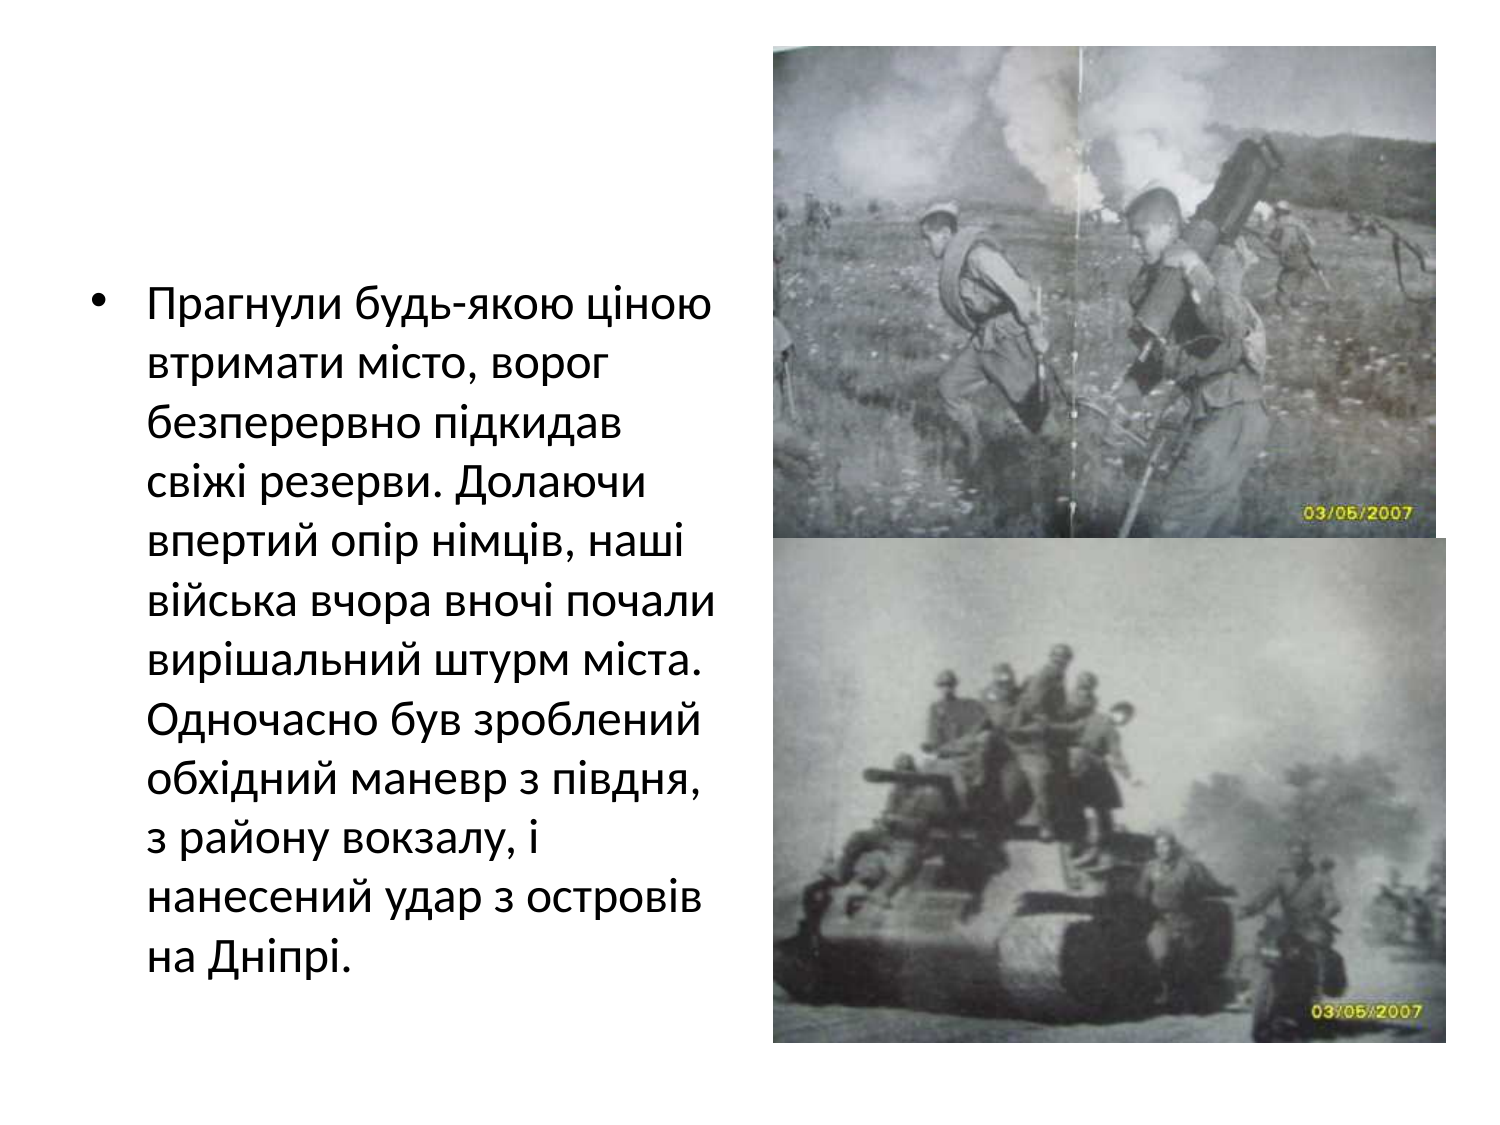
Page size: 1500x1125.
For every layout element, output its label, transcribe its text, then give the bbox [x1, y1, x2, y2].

picture [773, 538, 1446, 1044]
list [773, 46, 1437, 538]
list Прагнули будь-якою ціною втримати місто, ворог безперервно підкидав свіжі резерви. Долаючи впертий опір німців, наші війська вчора вночі почали вирішальний штурм міста. Одночасно був зроблений обхідний маневр з півдня, з району вокзалу, і нанесений удар з островів на Дніпрі. [75, 262, 738, 1005]
